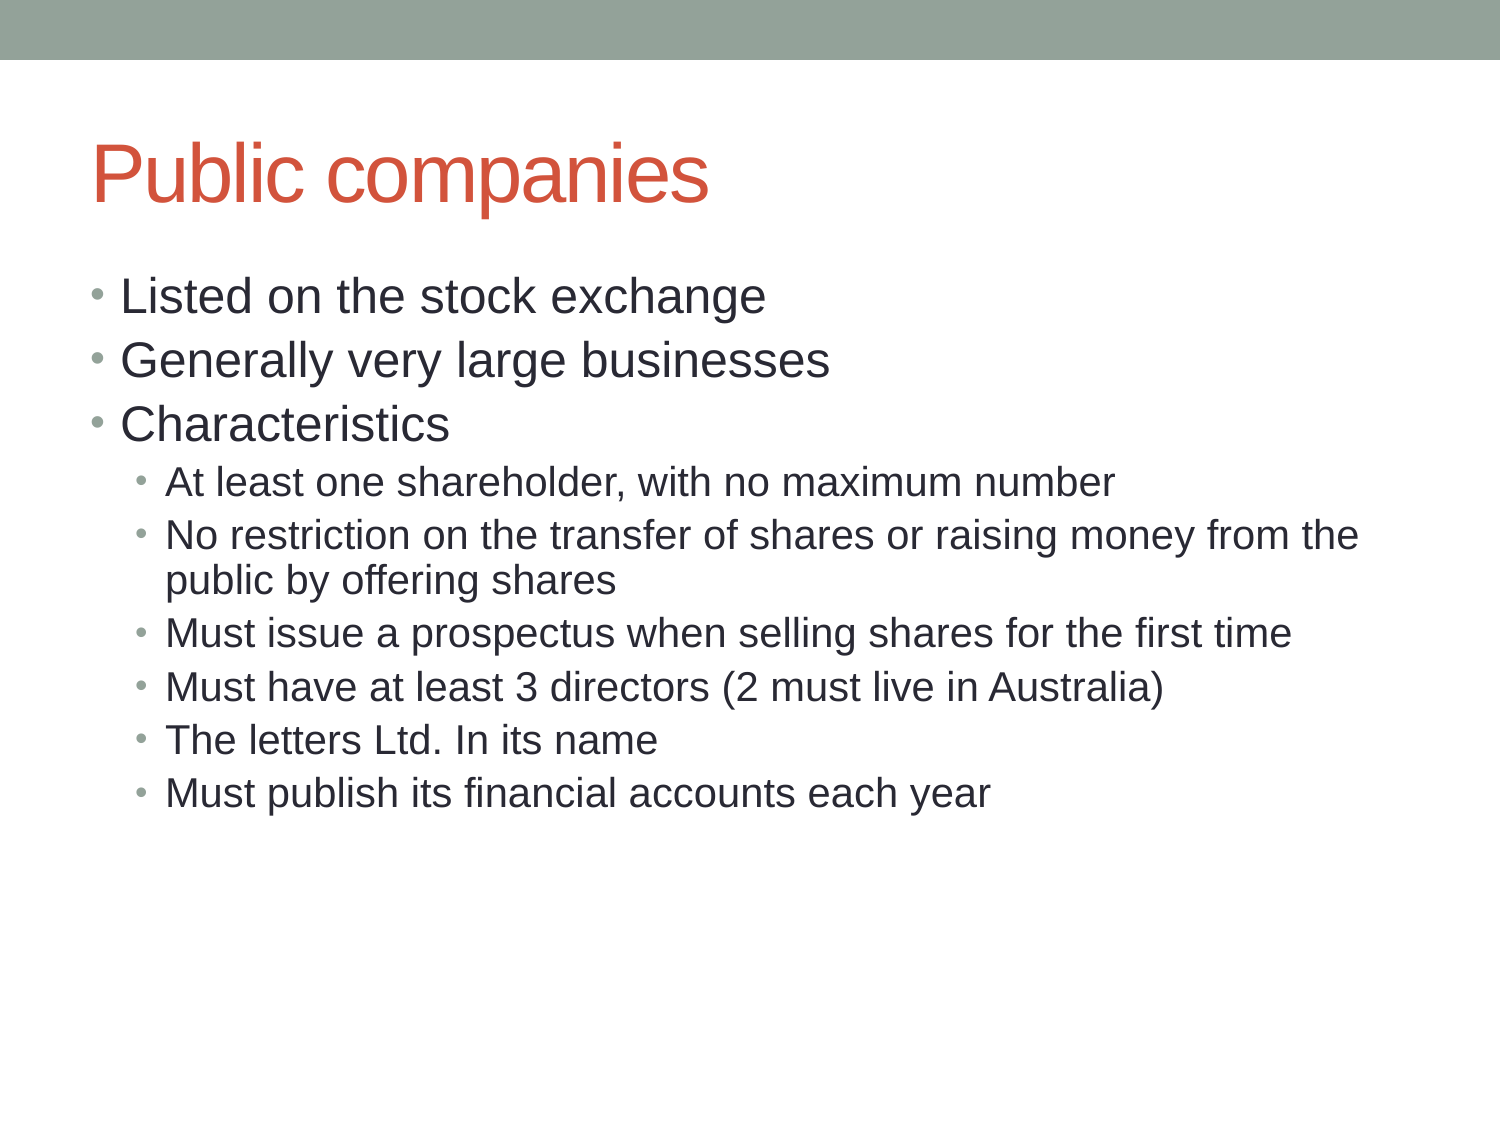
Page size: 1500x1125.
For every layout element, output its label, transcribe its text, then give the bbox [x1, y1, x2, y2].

title Public companies [75, 87, 1425, 250]
list Listed on the stock exchange Generally very large businesses Characteristics At least one shareholder, with no maximum number No restriction on the transfer of shares or raising money from the public by offering shares Must issue a prospectus when selling shares for the first time Must have at least 3 directors (2 must live in Australia) The letters Ltd. In its name Must publish its financial accounts each year [75, 262, 1425, 1063]
